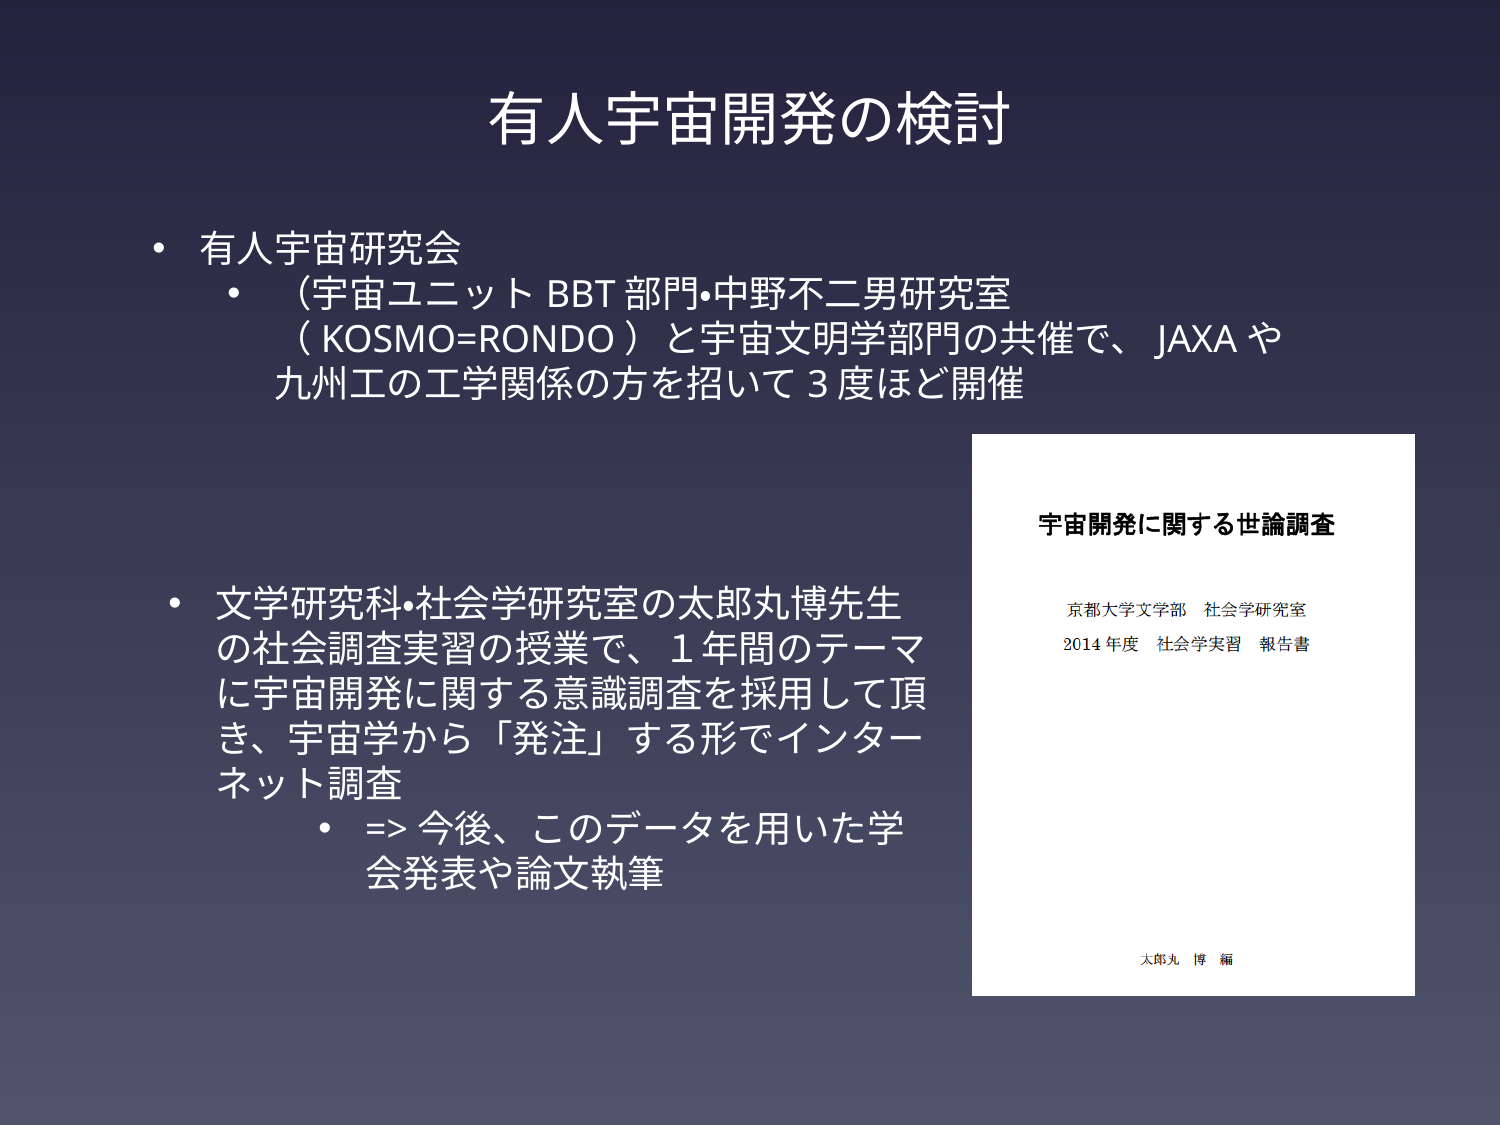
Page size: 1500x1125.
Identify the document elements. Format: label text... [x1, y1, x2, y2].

picture [972, 434, 1415, 997]
text_box 有人宇宙研究会 （宇宙ユニットBBT部門・中野不二男研究室（KOSMO=RONDO）と宇宙文明学部門の共催で、JAXAや九州工の工学関係の方を招いて3度ほど開催 [137, 218, 1302, 413]
title 有人宇宙開発の検討 [75, 75, 1425, 263]
text_box 文学研究科・社会学研究室の太郎丸博先生の社会調査実習の授業で、１年間のテーマに宇宙開発に関する意識調査を採用して頂き、宇宙学から「発注」する形でインターネット調査 =>今後、このデータを用いた学会発表や論文執筆 [153, 572, 945, 903]
